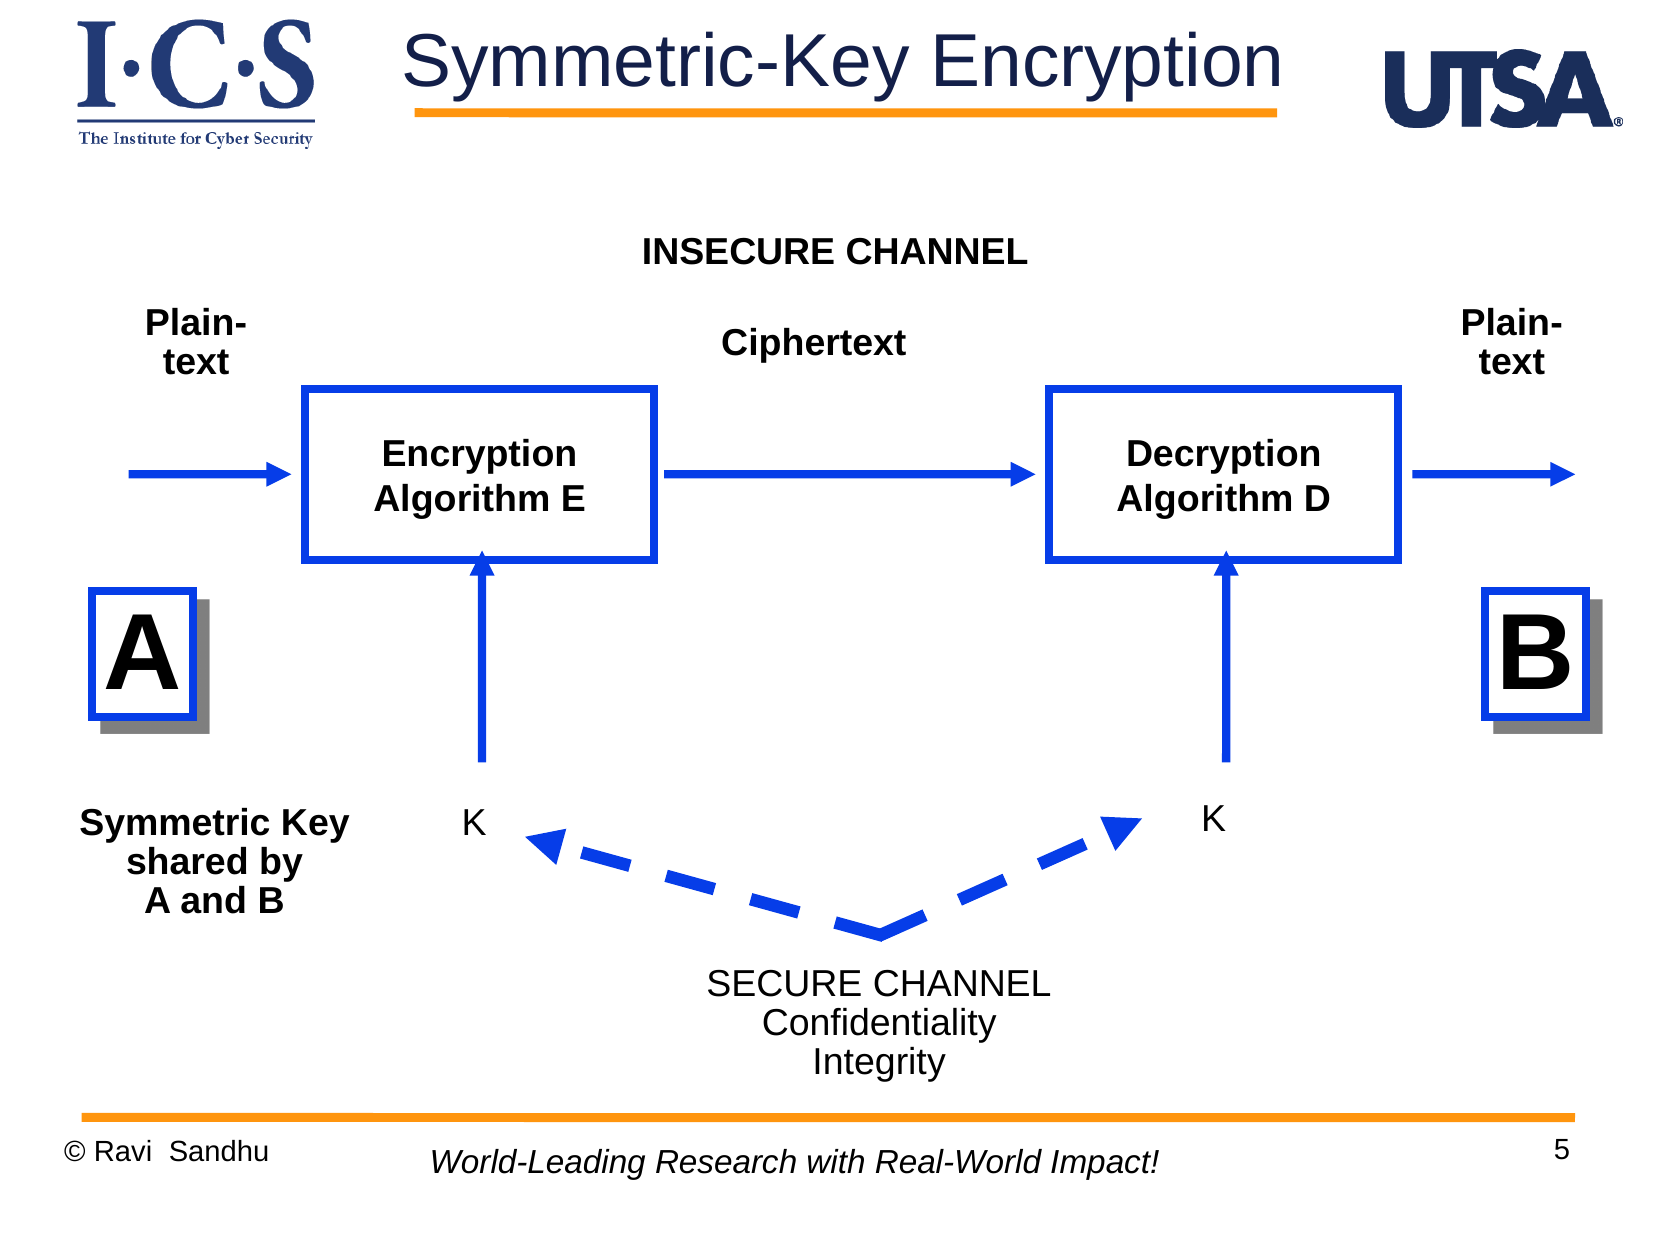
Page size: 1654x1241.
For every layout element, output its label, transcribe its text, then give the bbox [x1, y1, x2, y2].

text_box K [1190, 795, 1238, 844]
text_box [128, 468, 292, 481]
text_box 5 [1185, 1129, 1571, 1215]
text_box K [450, 799, 499, 848]
text_box © Ravi Sandhu [64, 1132, 450, 1218]
text_box [1412, 468, 1576, 481]
text_box [525, 834, 540, 847]
text_box Symmetric-Key Encryption [360, 0, 1326, 113]
text_box [1220, 550, 1233, 763]
text_box Plain- text [1449, 299, 1575, 388]
text_box INSECURE CHANNEL [630, 228, 1041, 277]
text_box [664, 468, 1036, 481]
text_box [475, 550, 489, 763]
picture [1385, 49, 1623, 128]
text_box SECURE CHANNEL Confidentiality Integrity [695, 960, 1064, 1088]
text_box Ciphertext [710, 319, 918, 368]
picture [73, 0, 317, 151]
text_box [1123, 817, 1143, 830]
text_box B [1485, 591, 1586, 718]
text_box Symmetric Key shared by A and B [67, 799, 361, 927]
text_box World-Leading Research with Real-World Impact! [414, 1132, 1176, 1188]
text_box Encryption Algorithm E [305, 388, 655, 560]
text_box Plain- text [133, 299, 259, 388]
text_box A [92, 591, 194, 718]
text_box Decryption Algorithm D [1049, 388, 1399, 560]
